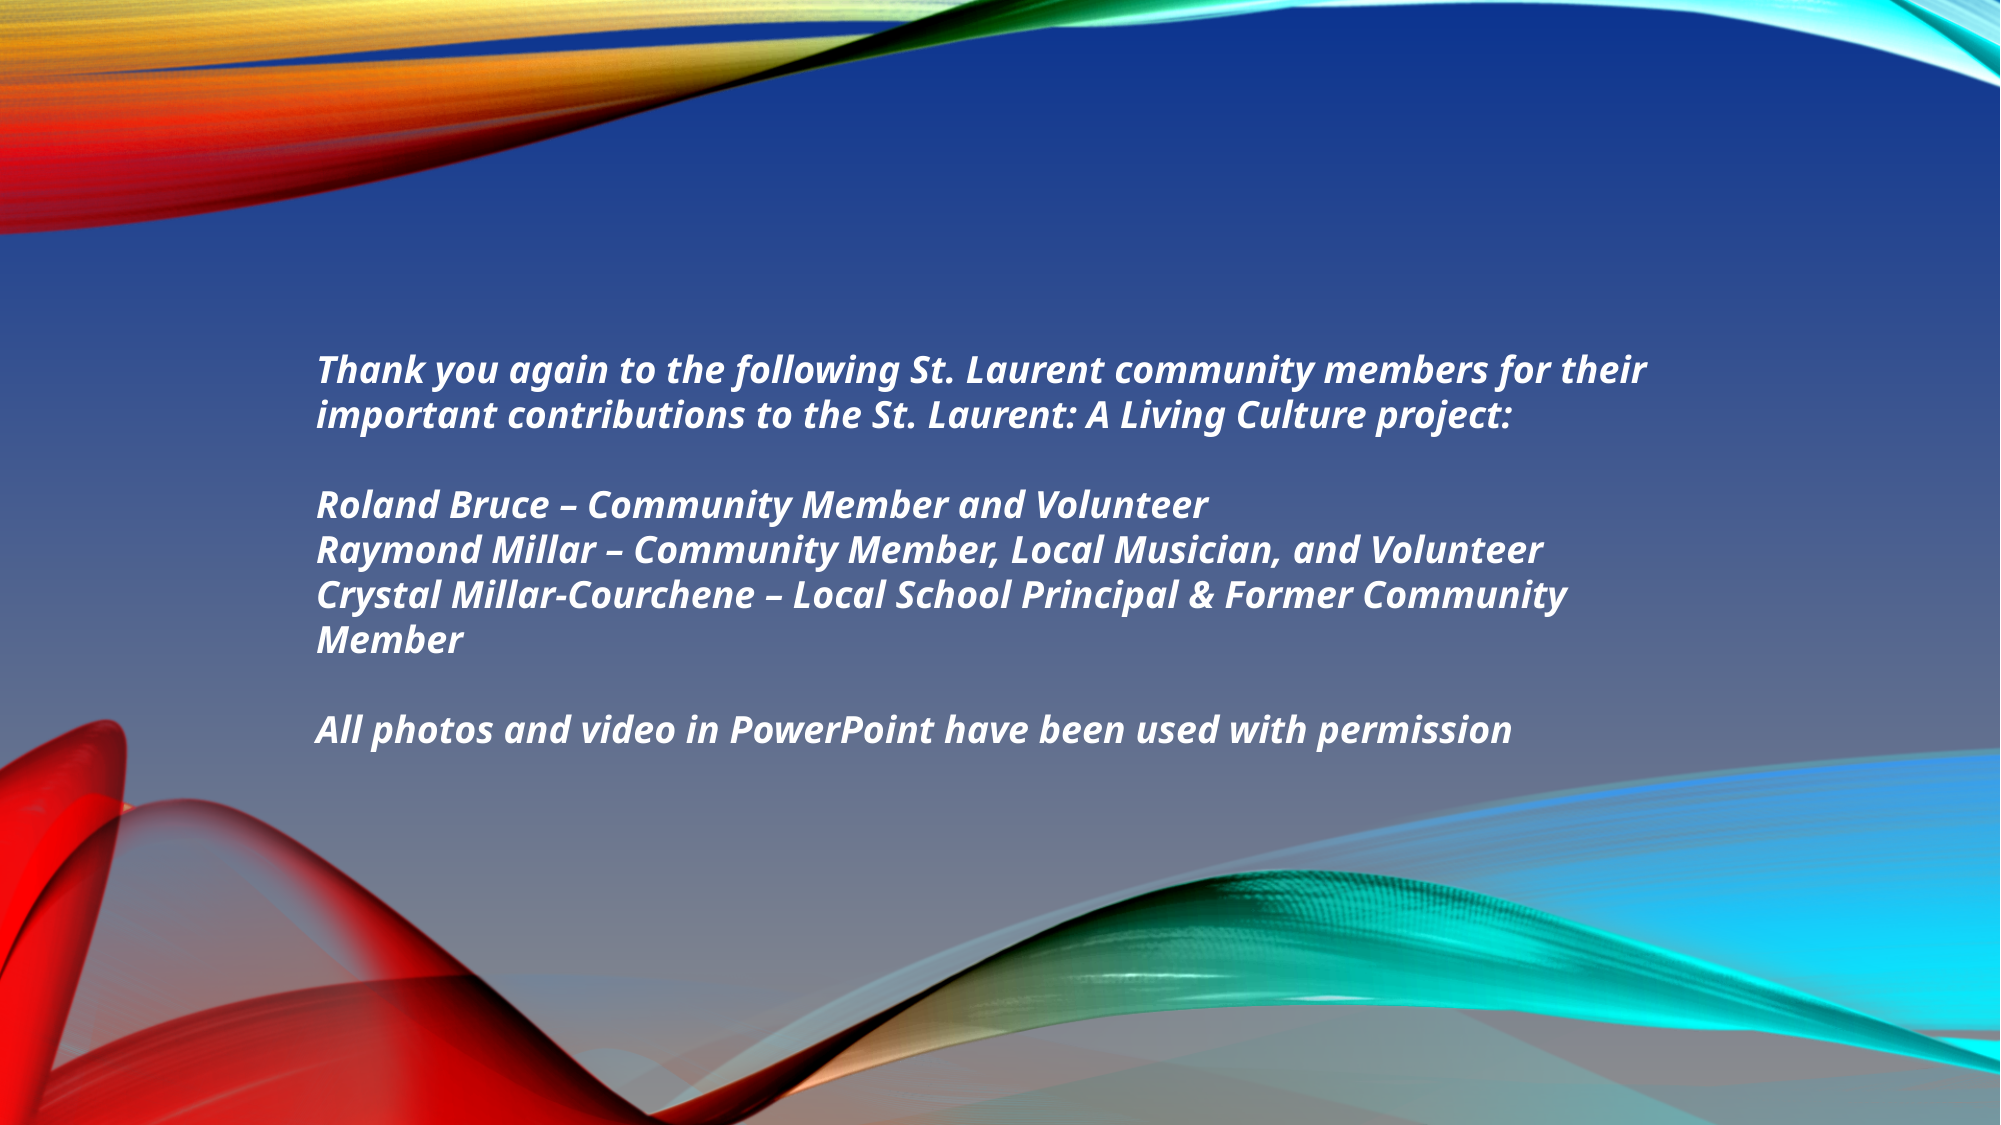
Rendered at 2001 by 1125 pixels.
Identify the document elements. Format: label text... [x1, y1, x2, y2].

text_box Thank you again to the following St. Laurent community members for their important contributions to the St. Laurent: A Living Culture project: Roland Bruce – Community Member and Volunteer Raymond Millar – Community Member, Local Musician, and Volunteer Crystal Millar-Courchene – Local School Principal & Former Community Member All photos and video in PowerPoint have been used with permission [301, 338, 1730, 804]
picture [0, 717, 2000, 1125]
picture [0, 0, 2000, 237]
